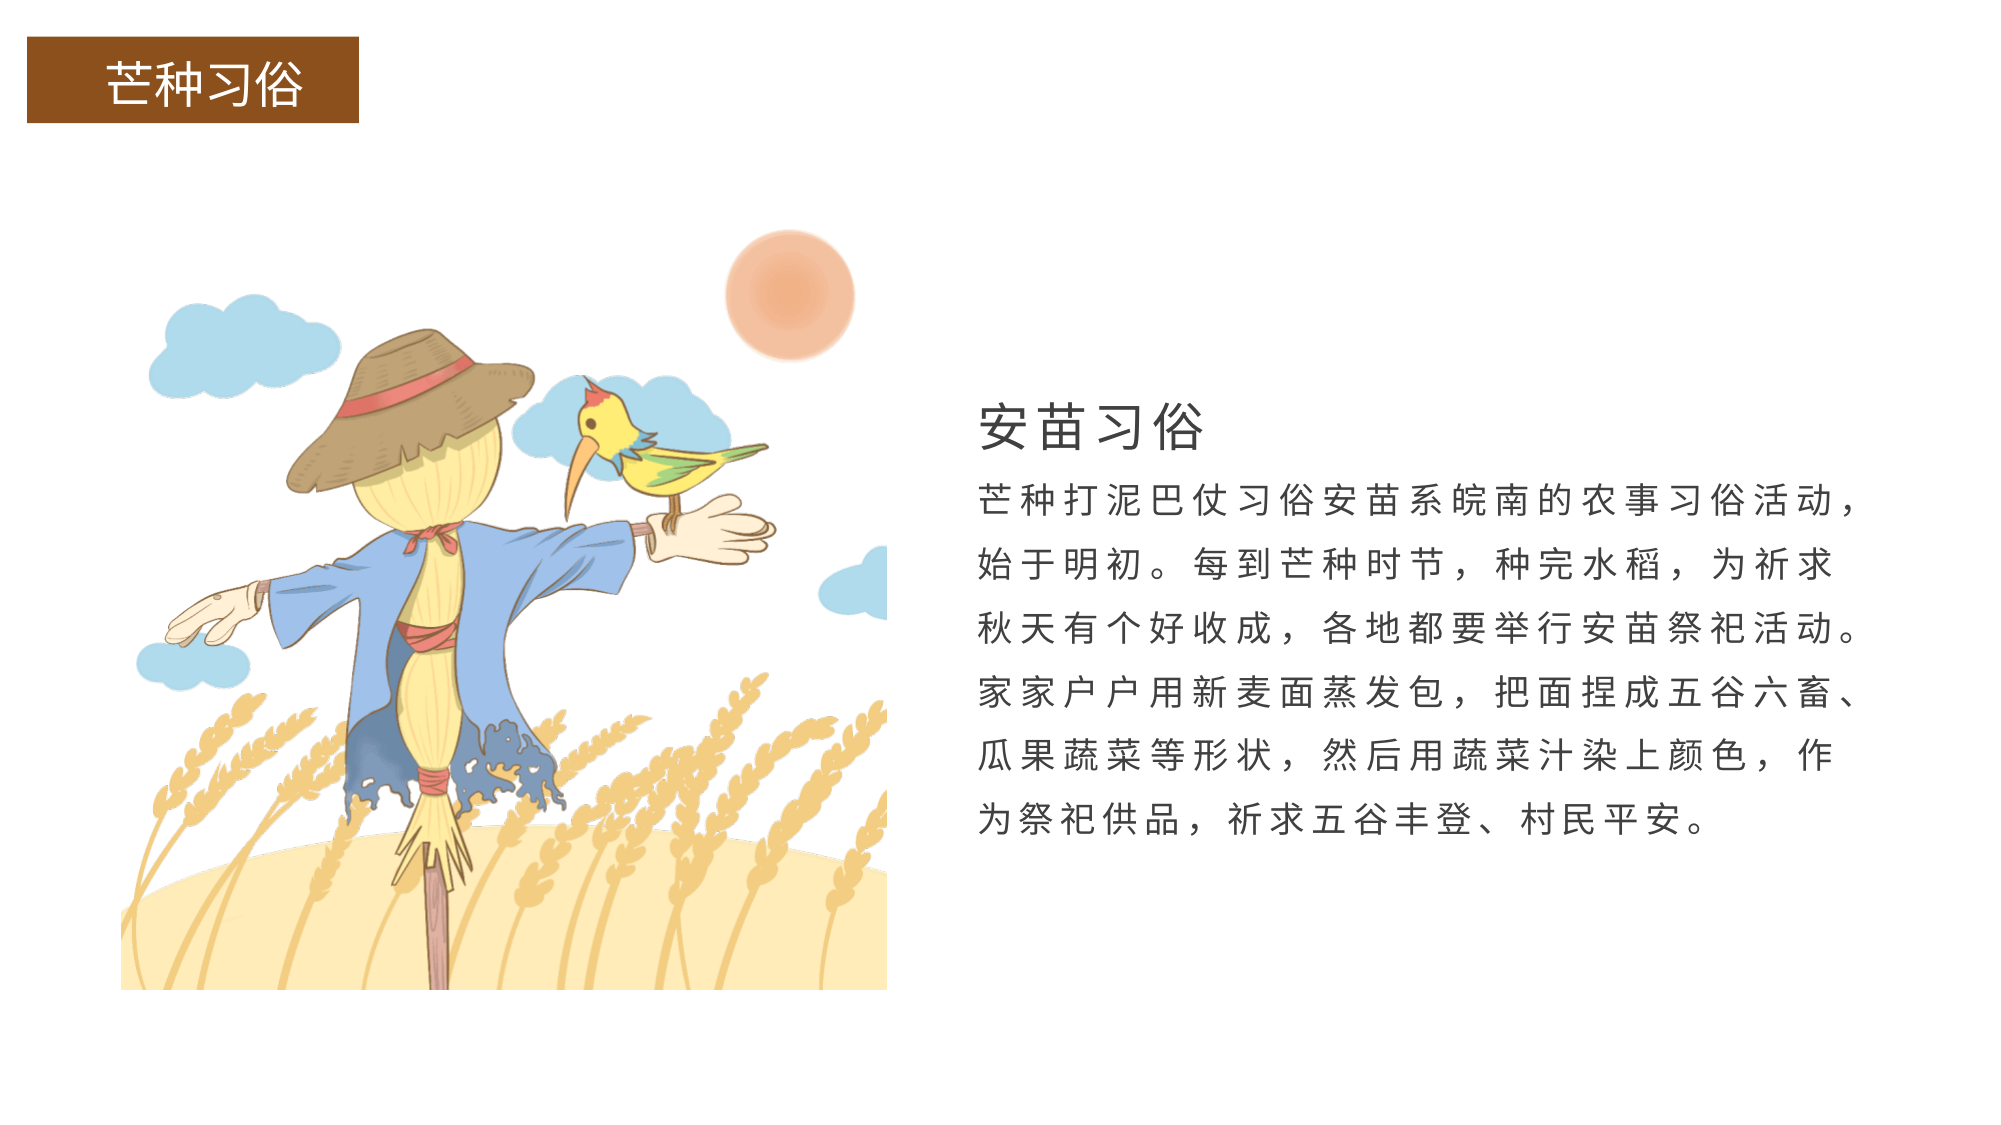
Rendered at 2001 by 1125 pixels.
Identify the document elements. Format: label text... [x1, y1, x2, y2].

text_box 安苗习俗 芒种打泥巴仗习俗安苗系皖南的农事习俗活动，始于明初。每到芒种时节，种完水稻，为祈求秋天有个好收成，各地都要举行安苗祭祀活动。家家户户用新麦面蒸发包，把面捏成五谷六畜、瓜果蔬菜等形状，然后用蔬菜汁染上颜色，作为祭祀供品，祈求五谷丰登、村民平安。 [977, 363, 1840, 850]
picture [121, 223, 887, 990]
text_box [27, 36, 359, 124]
